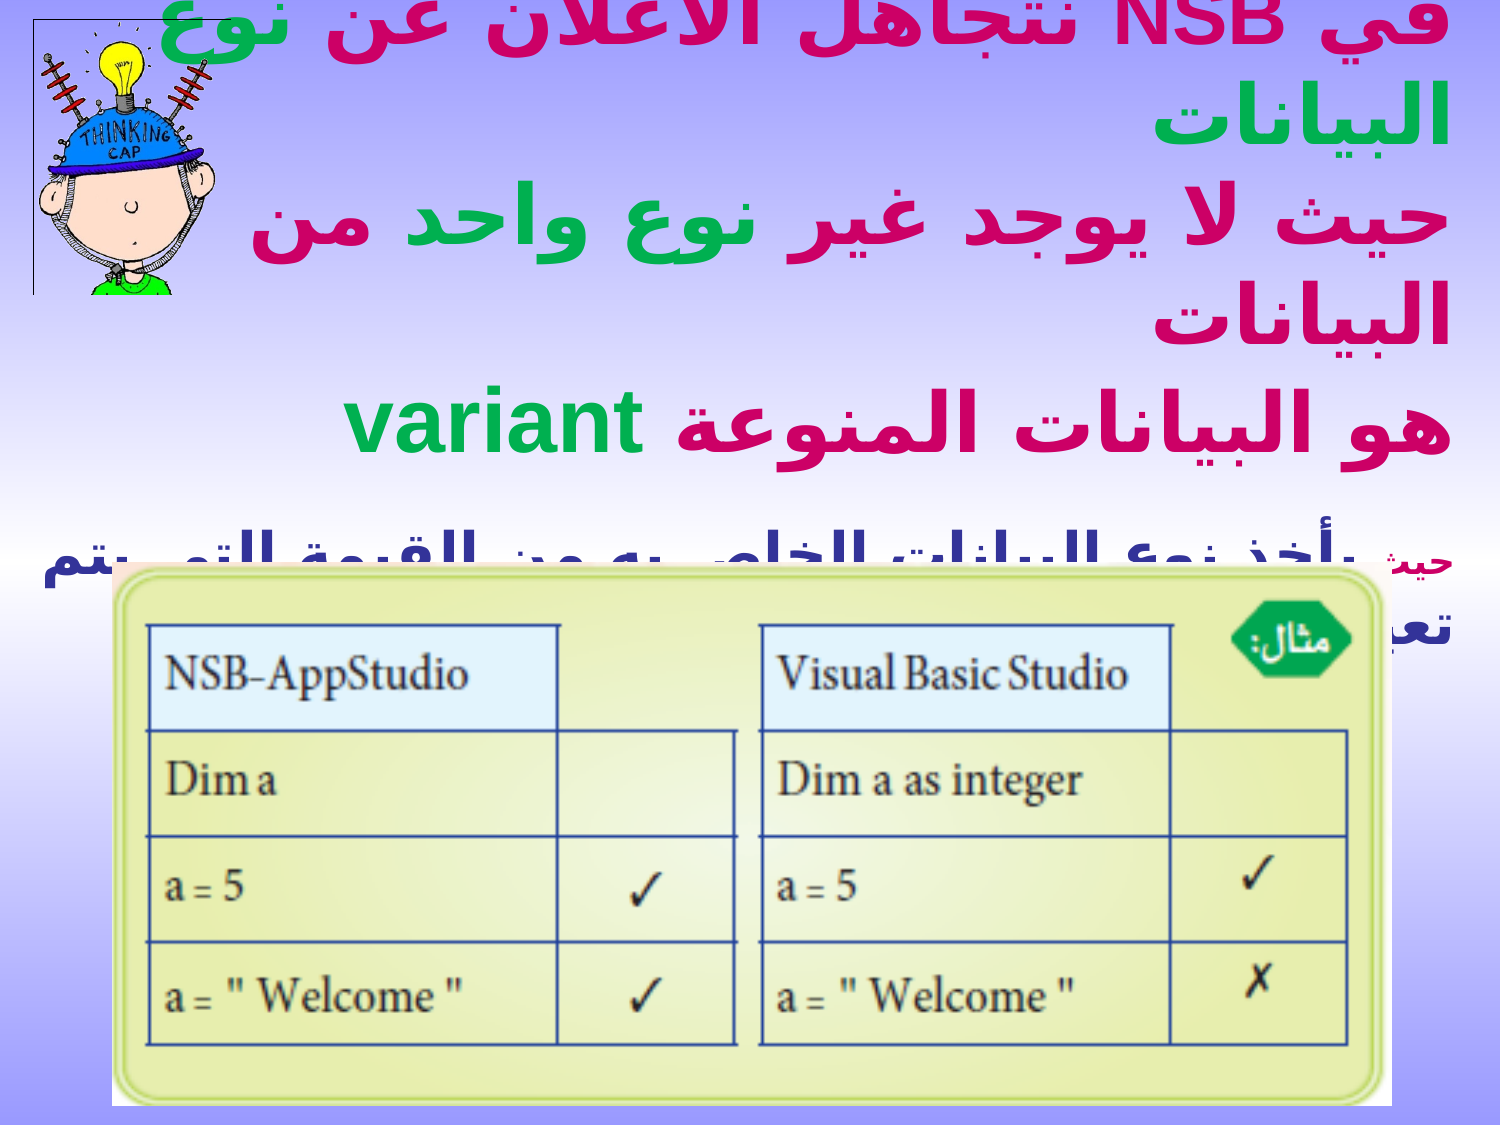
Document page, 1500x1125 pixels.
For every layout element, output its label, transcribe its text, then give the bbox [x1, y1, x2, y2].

picture [111, 562, 1393, 1107]
title في NSB نتجاهل الاعلان عن نوع البيانات حيث لا يوجد غير نوع واحد من البيانات هو البيانات المنوعة variant حيث يأخذ نوع البيانات الخاص به من القيمة التي يتم تعيينها له [0, 77, 1471, 540]
picture [33, 18, 231, 295]
